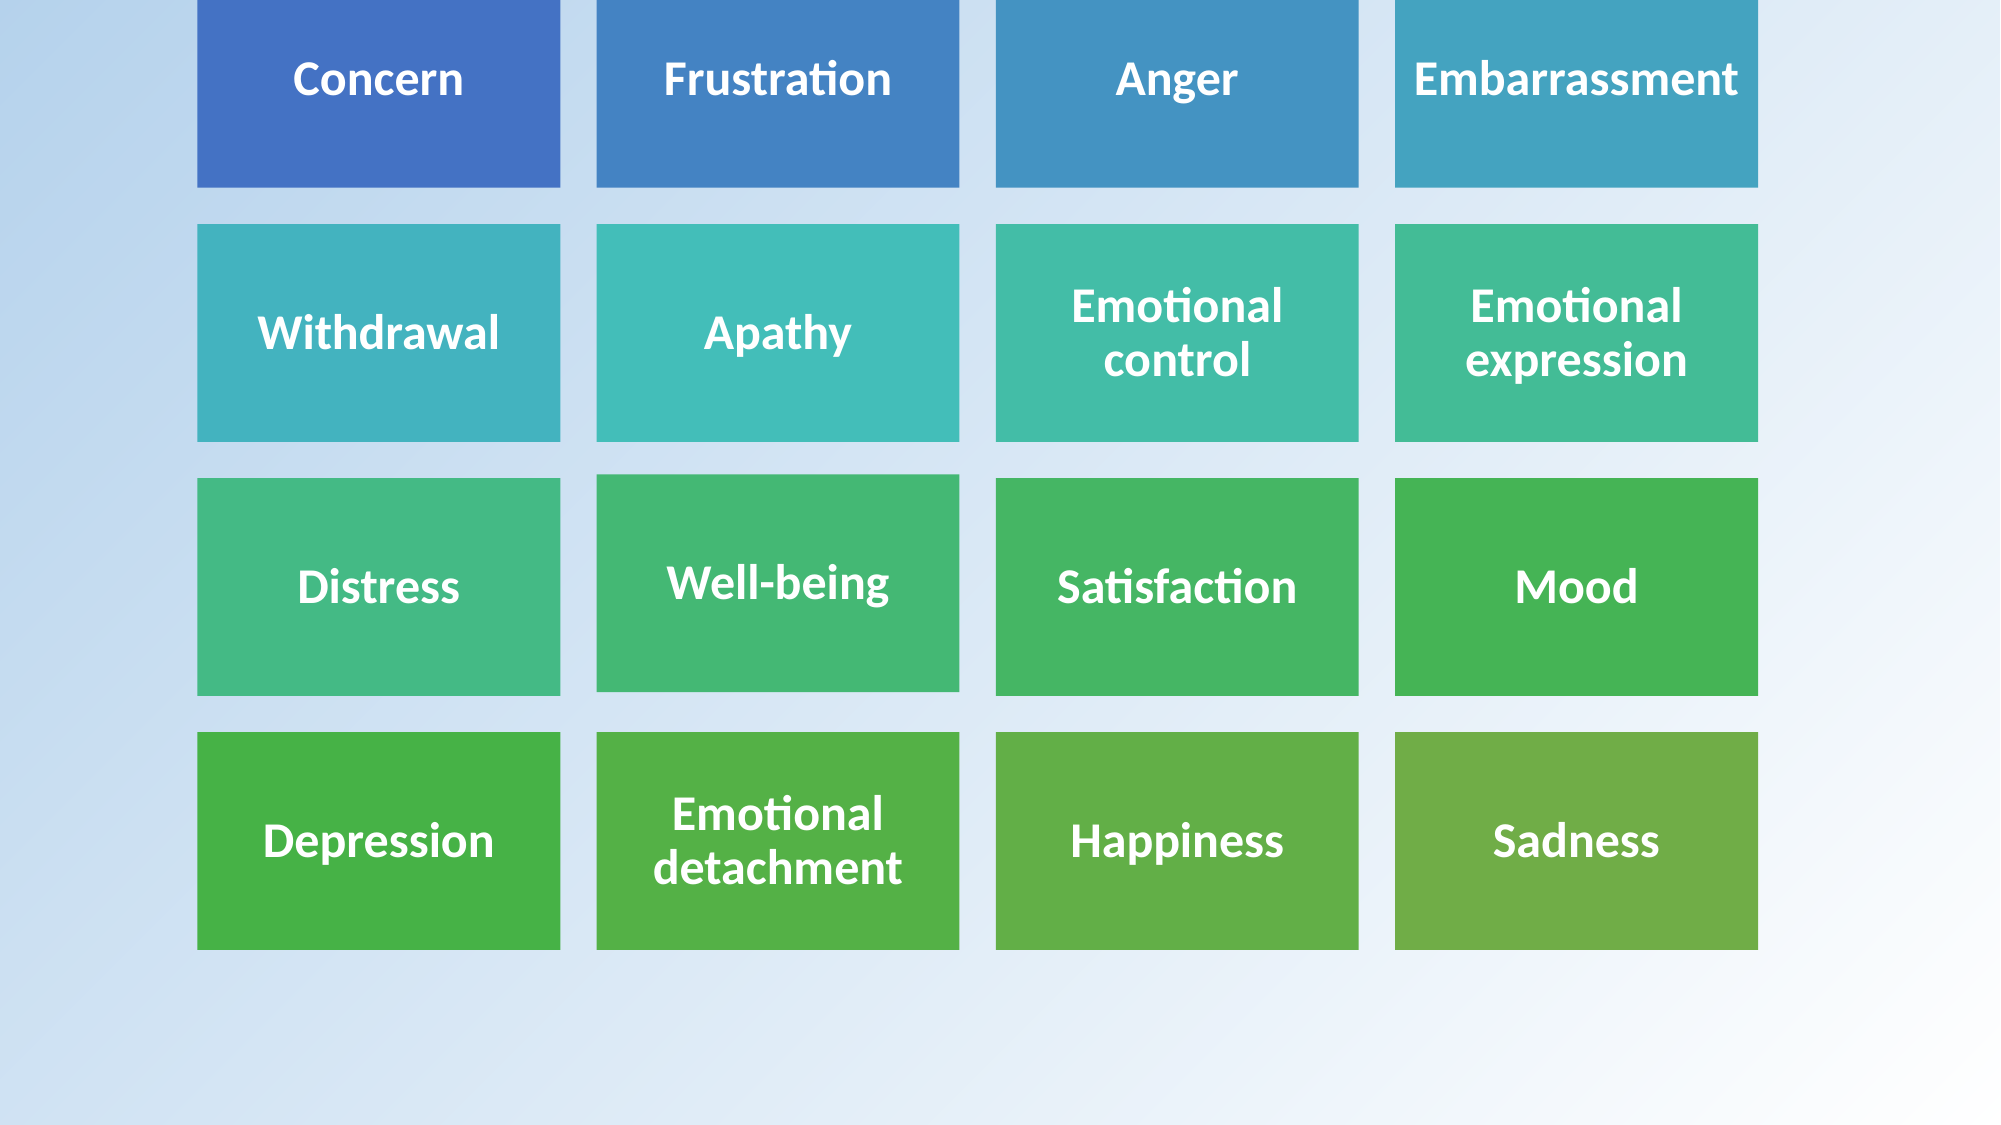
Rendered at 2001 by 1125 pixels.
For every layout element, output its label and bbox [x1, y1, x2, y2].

text_box [127, 0, 1829, 951]
